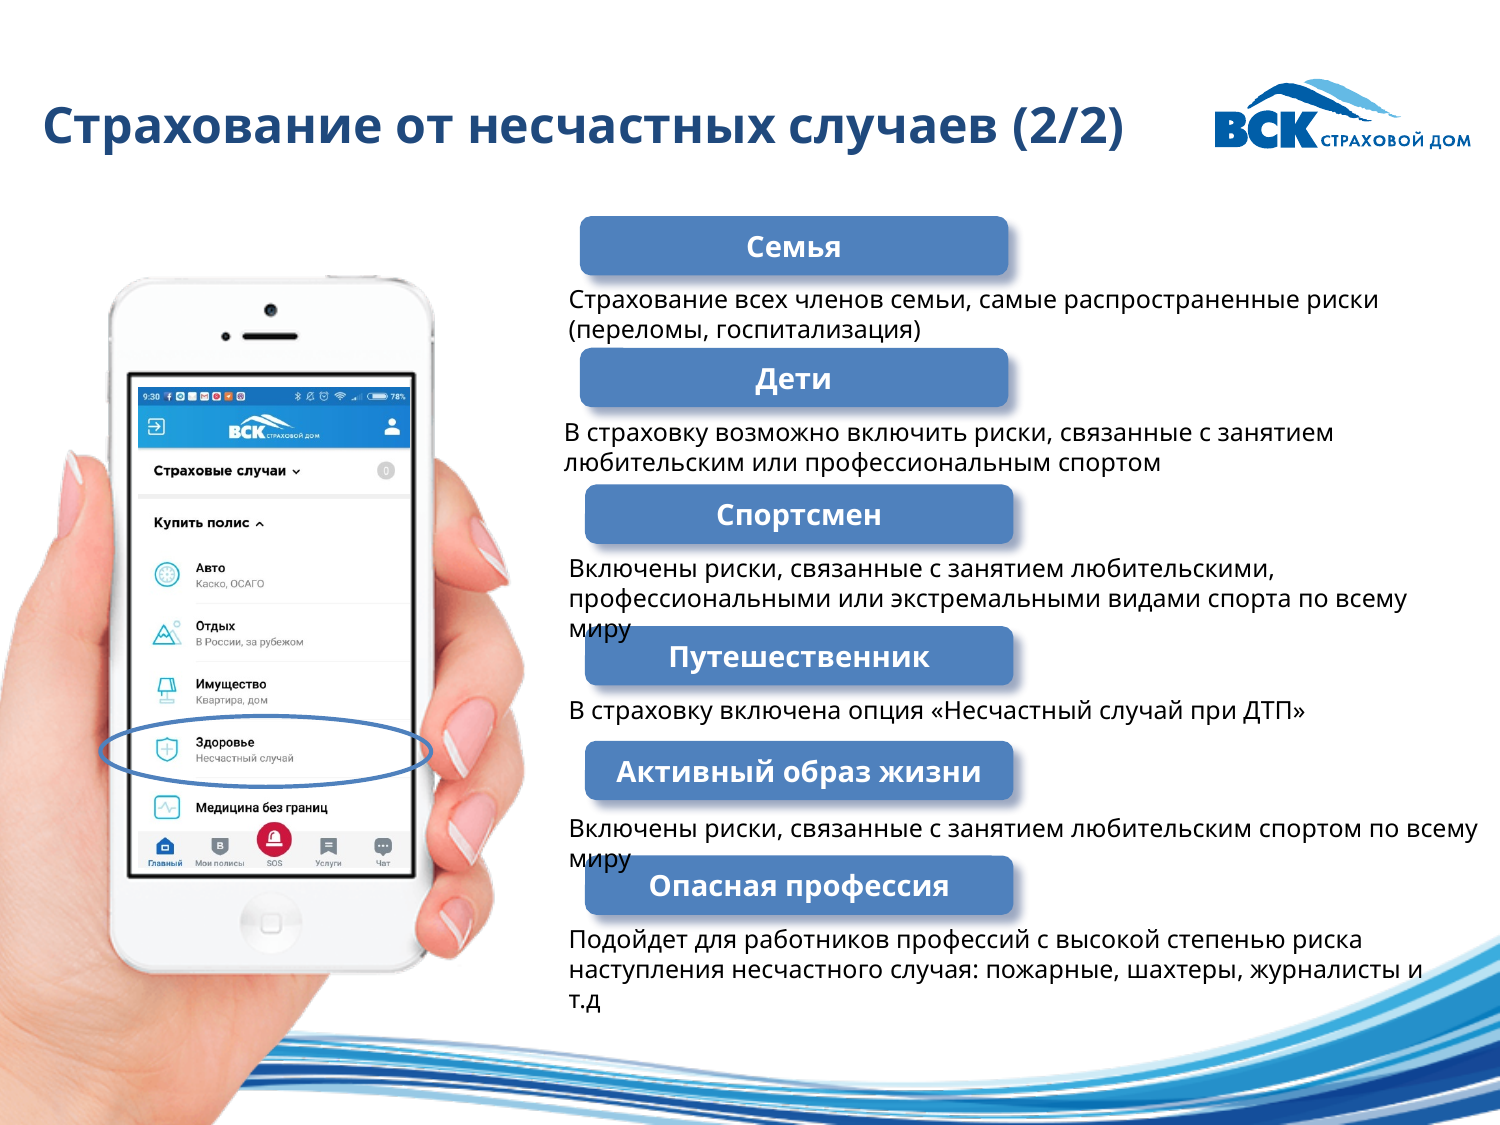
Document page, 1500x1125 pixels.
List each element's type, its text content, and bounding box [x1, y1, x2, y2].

text_box Путешественник [584, 651, 1014, 686]
text_box В страховку включена опция «Несчастный случай при ДТП» [553, 687, 1459, 732]
text_box Включены риски, связанные с занятием любительским спортом по всему миру [553, 805, 1500, 880]
text_box В страховку возможно включить риски, связанные с занятием любительским или профессиональным спортом [549, 408, 1455, 484]
text_box Подойдет для работников профессий с высокой степенью риска наступления несчастного случая: пожарные, шахтеры, журналисты и т.д [553, 916, 1459, 1022]
text_box Включены риски, связанные с занятием любительскими, профессиональными или экстремальными видами спорта по всему миру [553, 545, 1459, 651]
picture [0, 274, 1500, 1125]
title Страхование от несчастных случаев (2/2) [27, 66, 1201, 161]
text_box Спортсмен [584, 484, 1014, 544]
text_box Семья [579, 216, 1009, 276]
text_box Страхование всех членов семьи, самые распространенные риски (переломы, госпитализация) [553, 276, 1459, 352]
text_box Дети [579, 352, 1009, 408]
text_box Опасная профессия [584, 880, 1014, 915]
text_box Активный образ жизни [584, 740, 1014, 801]
